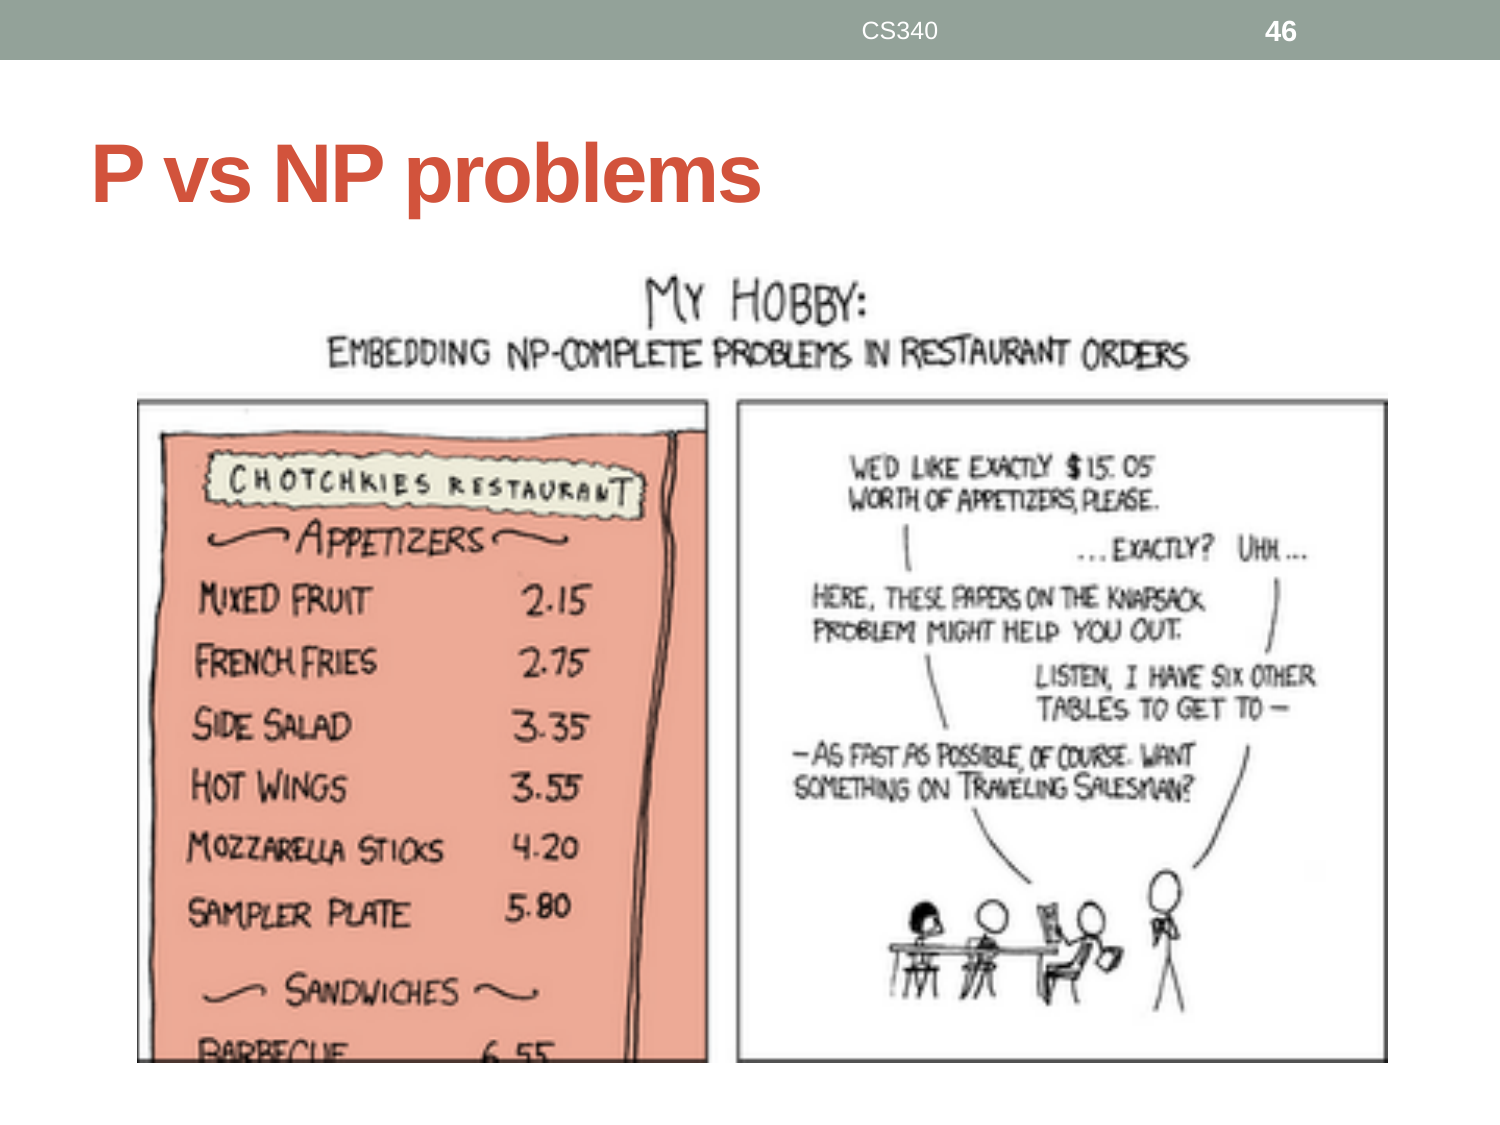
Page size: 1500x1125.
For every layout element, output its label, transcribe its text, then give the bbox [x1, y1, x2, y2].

footer CS340 [562, 3, 1238, 57]
slide_number 46 [1250, 3, 1425, 57]
title P vs NP problems [75, 87, 1425, 250]
picture [137, 252, 1388, 1063]
